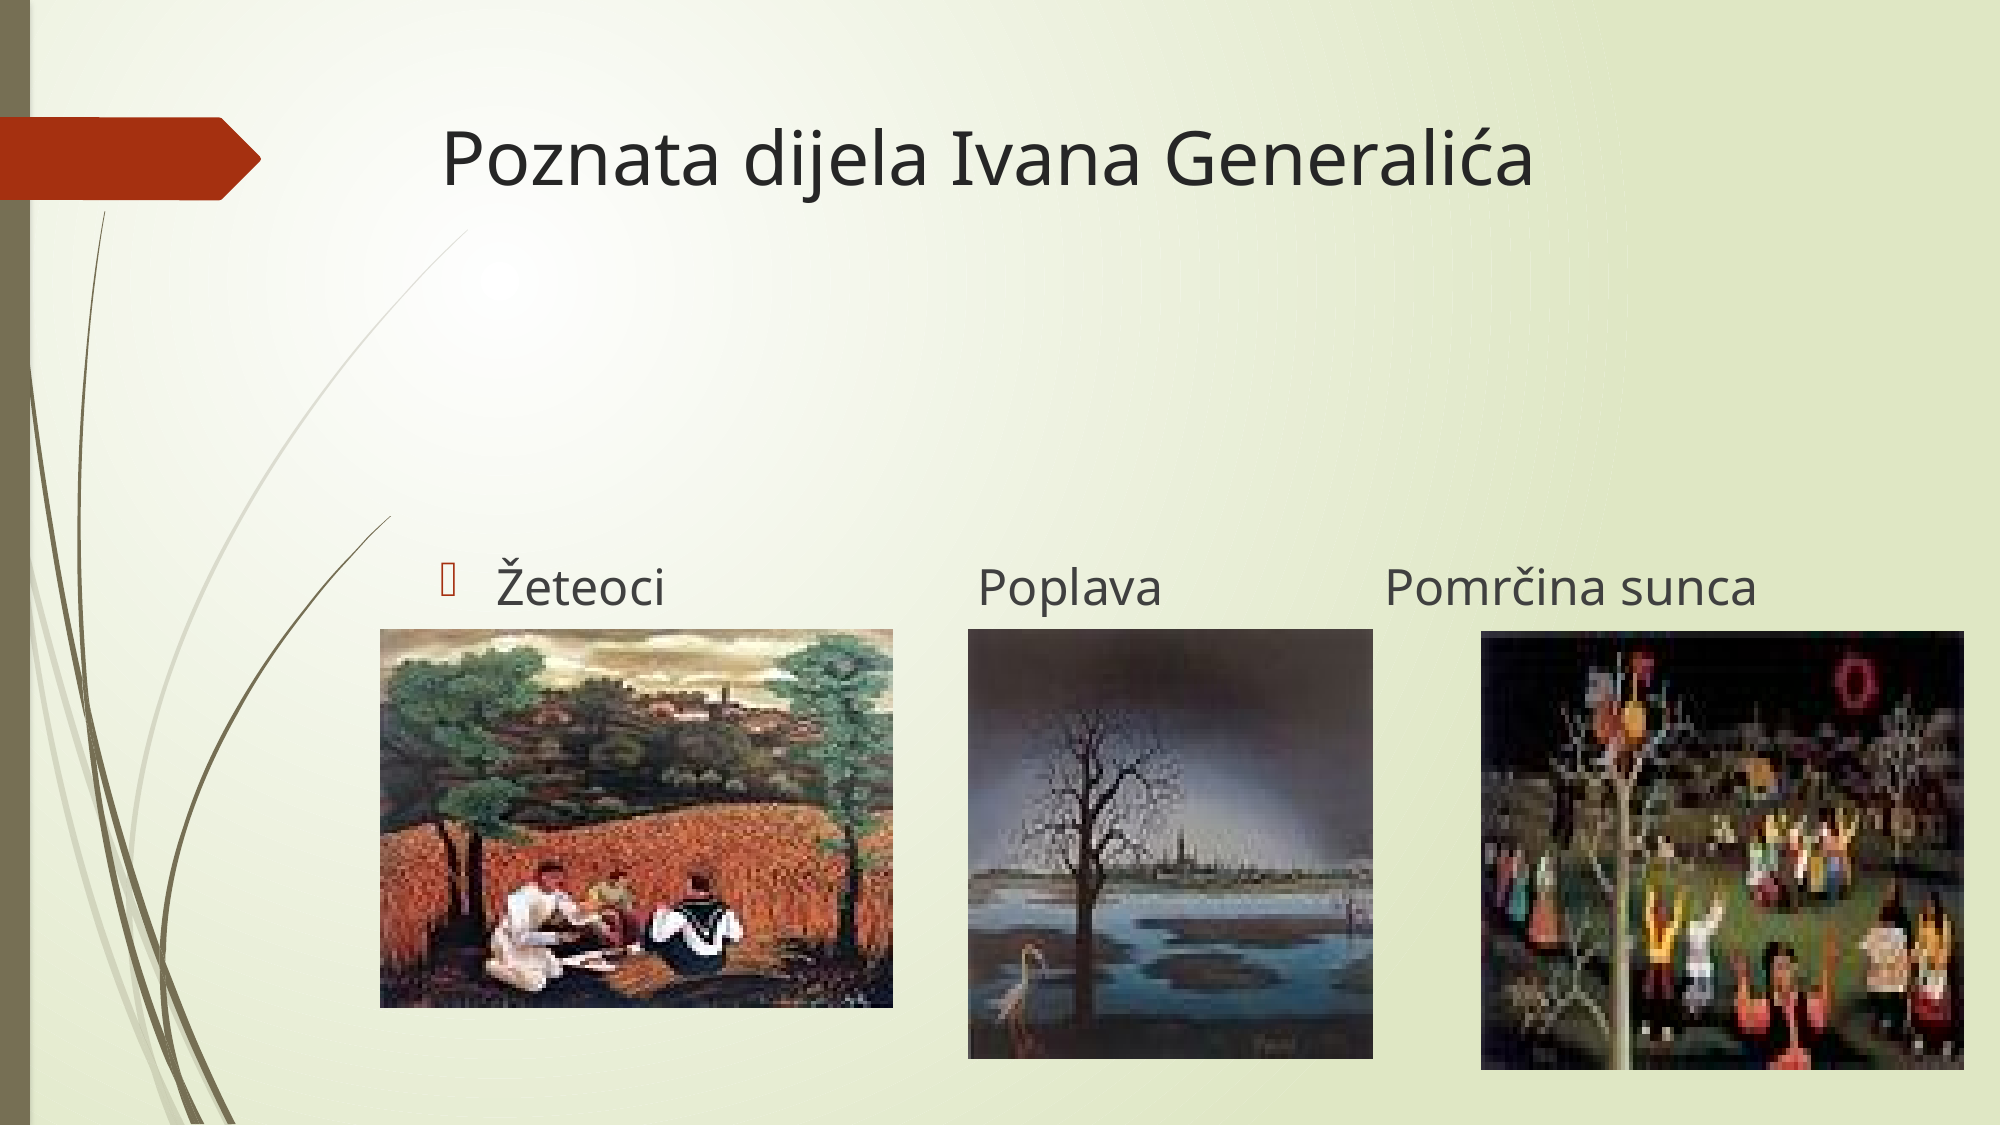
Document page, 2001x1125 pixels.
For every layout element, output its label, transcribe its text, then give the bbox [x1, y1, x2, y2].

picture [1481, 631, 1964, 1071]
picture [380, 629, 893, 1008]
list Žeteoci Poplava Pomrčina sunca [424, 350, 1888, 970]
title Poznata dijela Ivana Generalića [425, 102, 1888, 313]
picture [968, 629, 1373, 1060]
